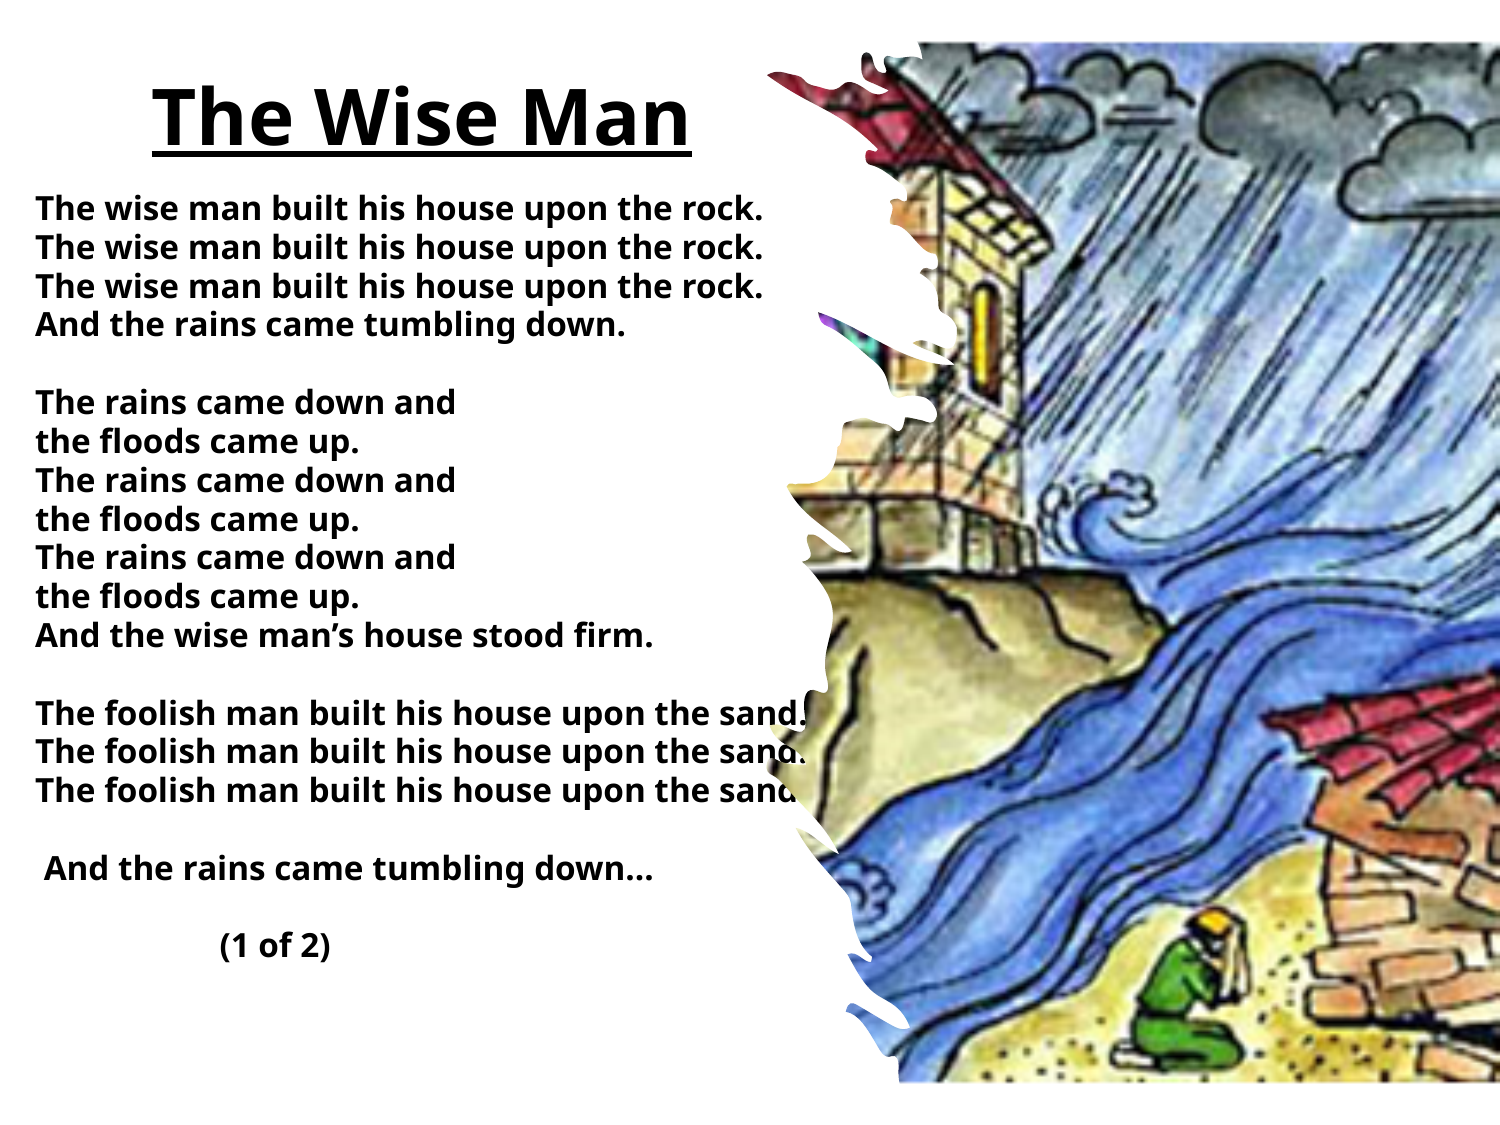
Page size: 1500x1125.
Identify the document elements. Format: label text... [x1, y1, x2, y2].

picture [766, 0, 1500, 1125]
text_box [0, 0, 766, 1125]
text_box The Wise Man The wise man built his house upon the rock. The wise man built his house upon the rock. The wise man built his house upon the rock. And the rains came tumbling down. The rains came down and the floods came up. The rains came down and the floods came up. The rains came down and the floods came up. And the wise man’s house stood firm. The foolish man built his house upon the sand. The foolish man built his house upon the sand. The foolish man built his house upon the sand. And the rains came tumbling down… (1 of 2) [19, 70, 766, 1055]
